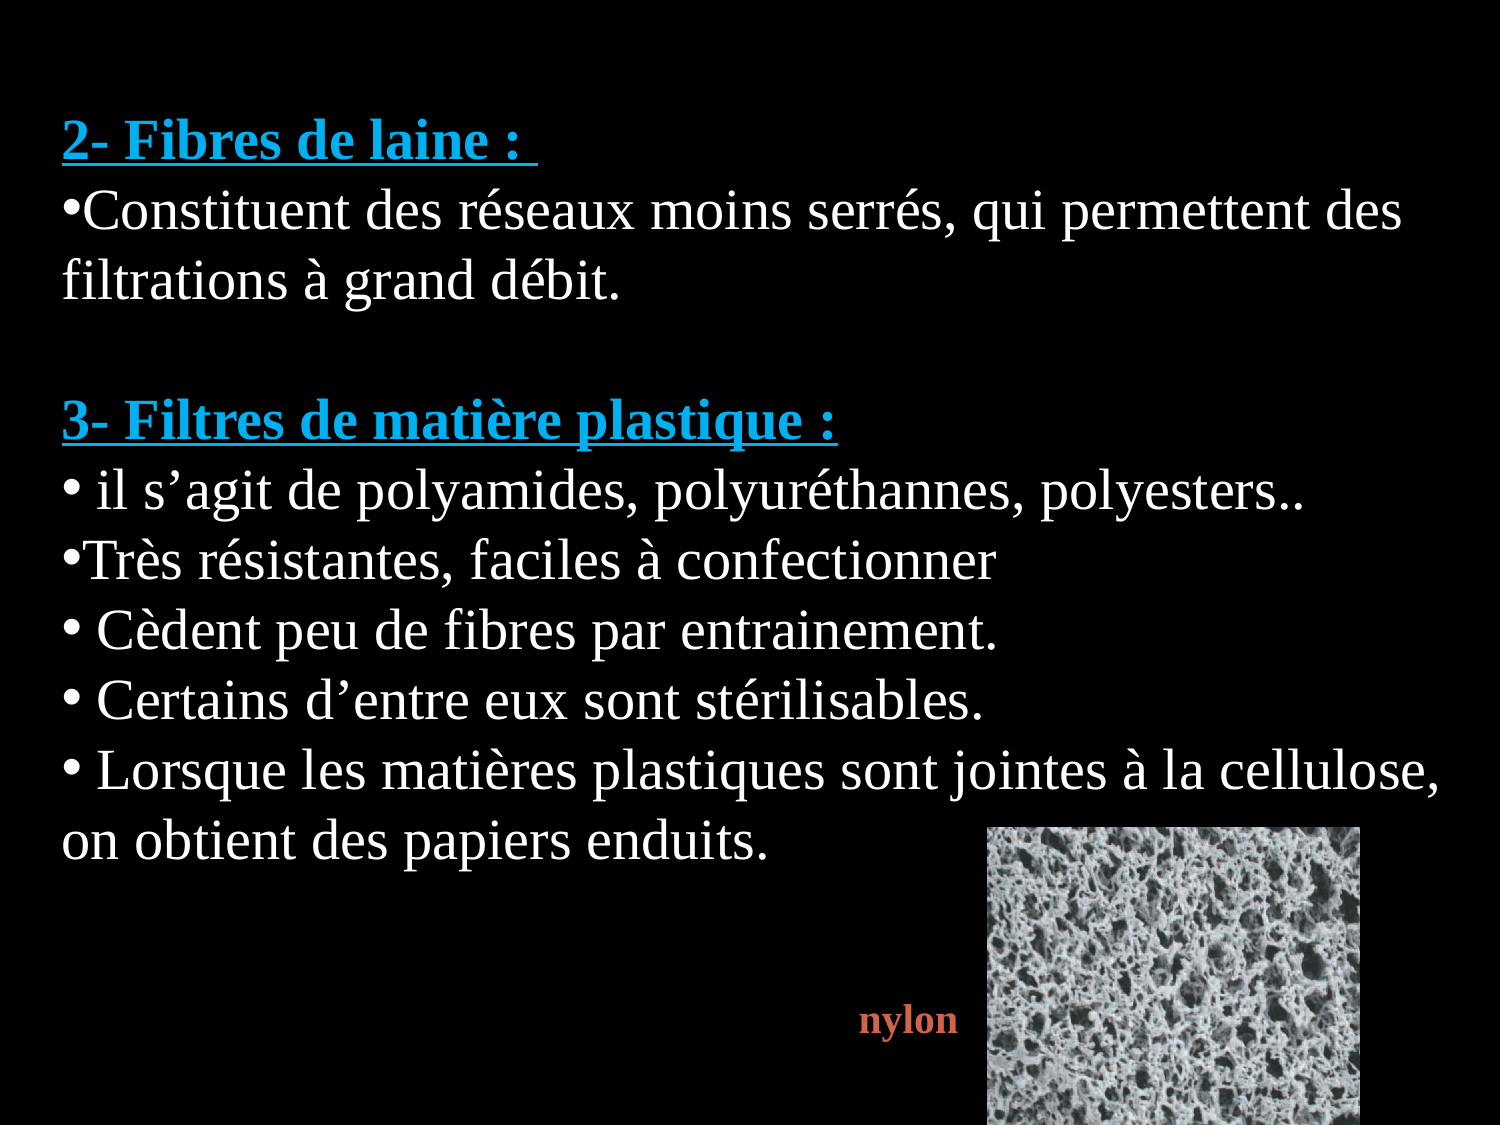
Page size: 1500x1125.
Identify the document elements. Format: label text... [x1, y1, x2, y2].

text_box 2- Fibres de laine : Constituent des réseaux moins serrés, qui permettent des filtrations à grand débit. 3- Filtres de matière plastique : il s’agit de polyamides, polyuréthannes, polyesters.. Très résistantes, faciles à confectionner Cèdent peu de fibres par entrainement. Certains d’entre eux sont stérilisables. Lorsque les matières plastiques sont jointes à la cellulose, on obtient des papiers enduits. [46, 93, 1500, 879]
text_box nylon [843, 984, 980, 1050]
picture [986, 827, 1360, 1125]
